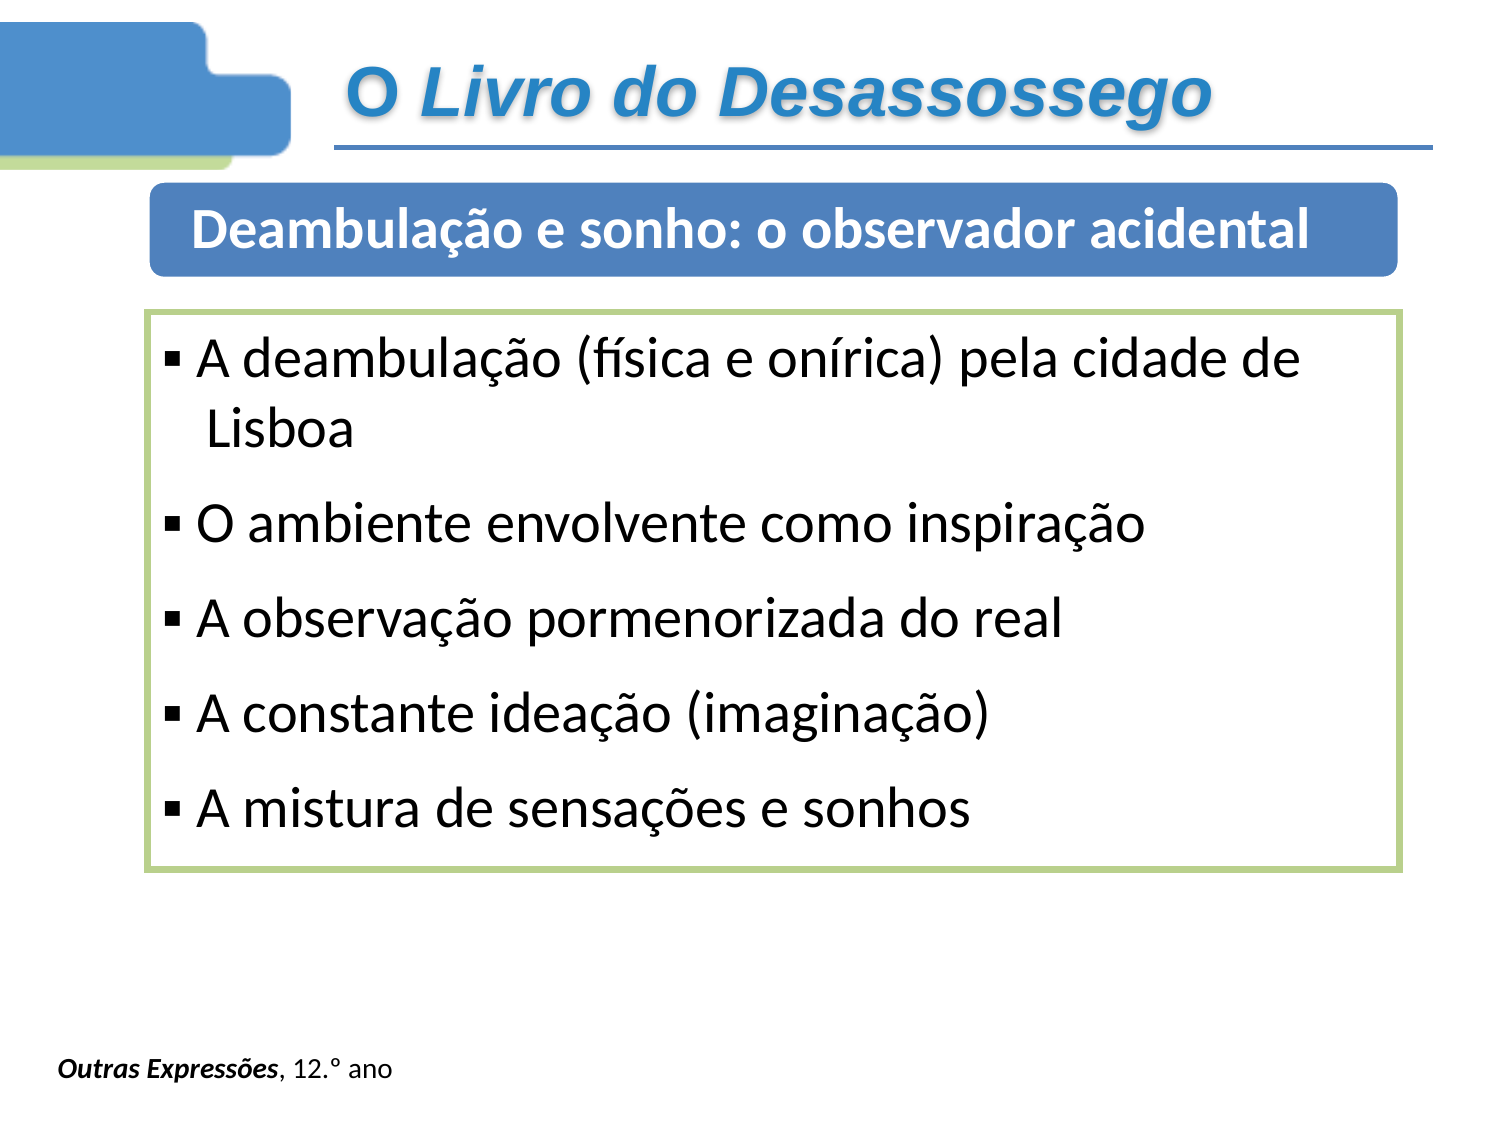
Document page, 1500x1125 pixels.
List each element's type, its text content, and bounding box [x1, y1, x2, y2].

text_box O Livro do Desassossego [296, 38, 1471, 138]
picture [0, 22, 292, 171]
text_box Outras Expressões, 12.º ano [42, 1042, 560, 1093]
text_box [147, 180, 1400, 280]
text_box ▪ A deambulação (física e onírica) pela cidade de Lisboa ▪ O ambiente envolvente como inspiração ▪ A observação pormenorizada do real ▪ A constante ideação (imaginação) ▪ A mistura de sensações e sonhos [147, 311, 1400, 870]
